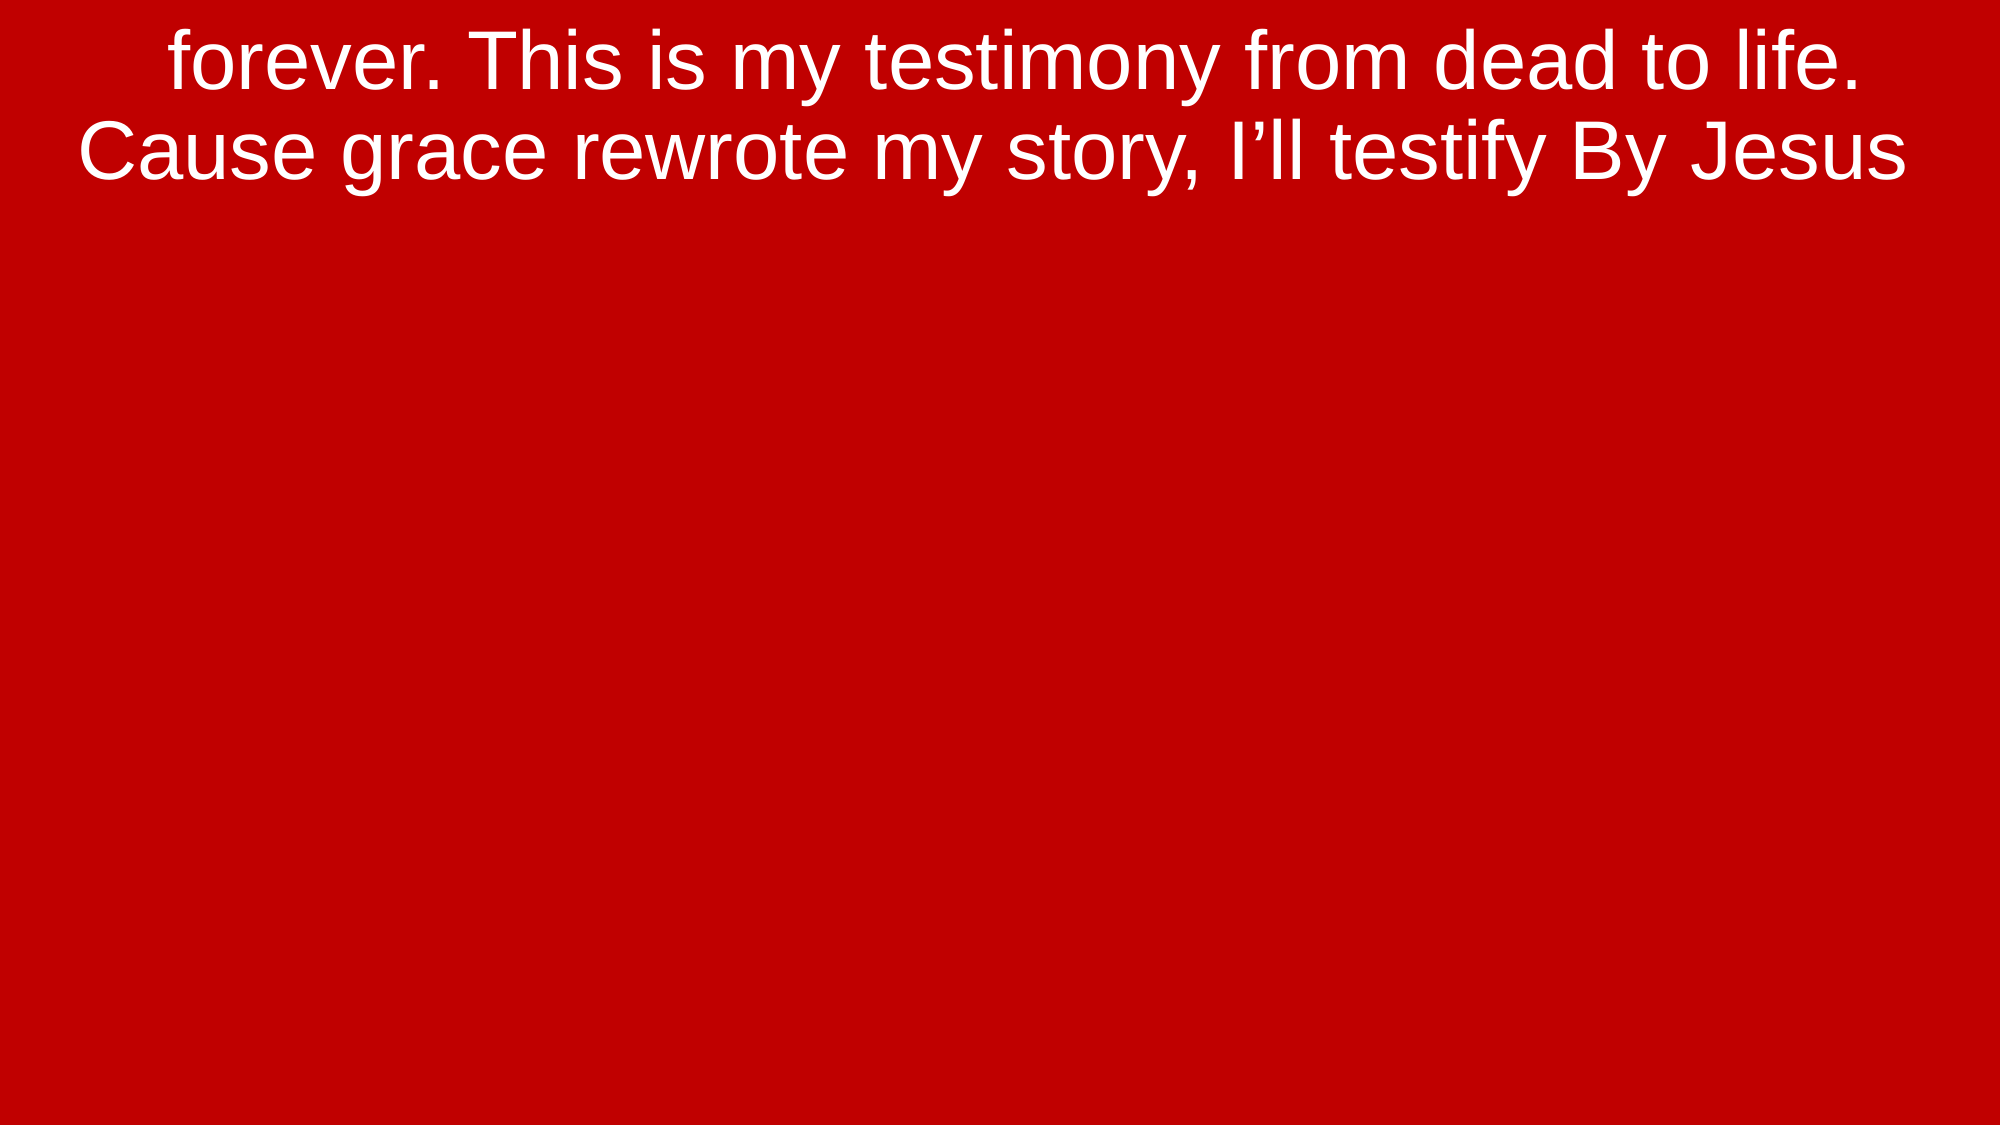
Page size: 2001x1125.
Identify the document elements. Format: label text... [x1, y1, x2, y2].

list forever. This is my testimony from dead to life. Cause grace rewrote my story, I’ll testify By Jesus [10, 9, 2000, 784]
